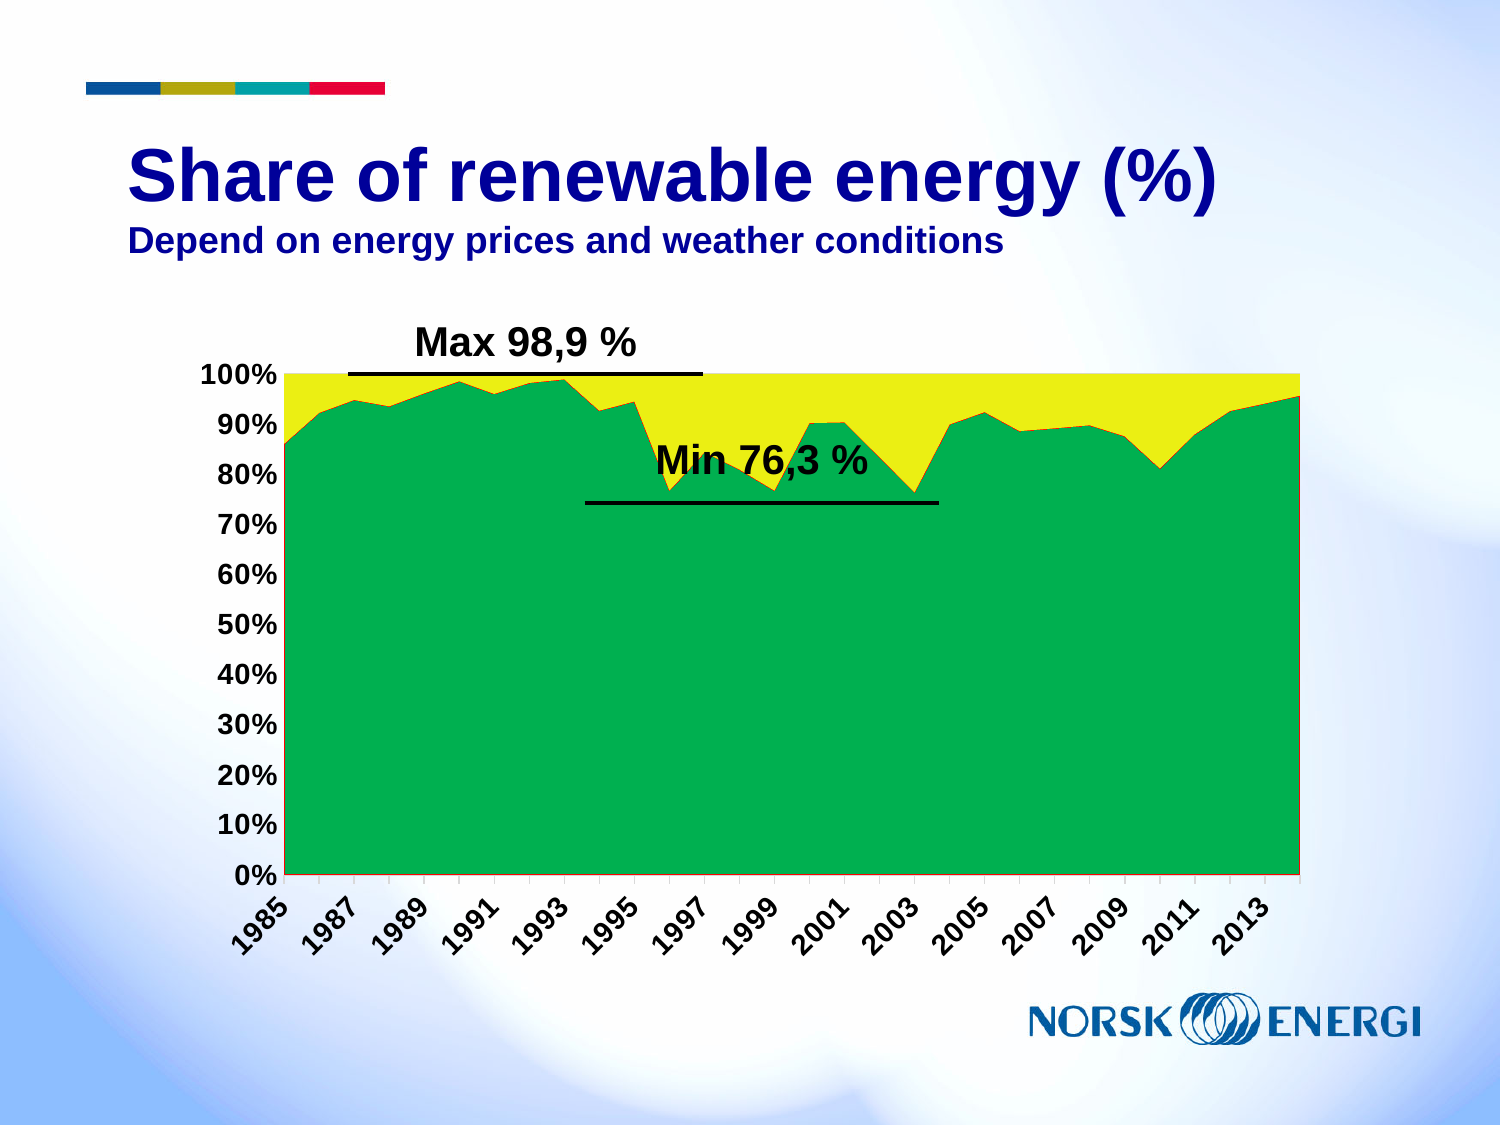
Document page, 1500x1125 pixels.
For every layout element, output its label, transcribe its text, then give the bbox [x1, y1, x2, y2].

text_box Max 98,9 % [383, 307, 668, 343]
chart [176, 344, 1324, 975]
picture [0, 0, 1500, 1125]
title Share of renewable energy (%) Depend on energy prices and weather conditions [112, 99, 1388, 288]
